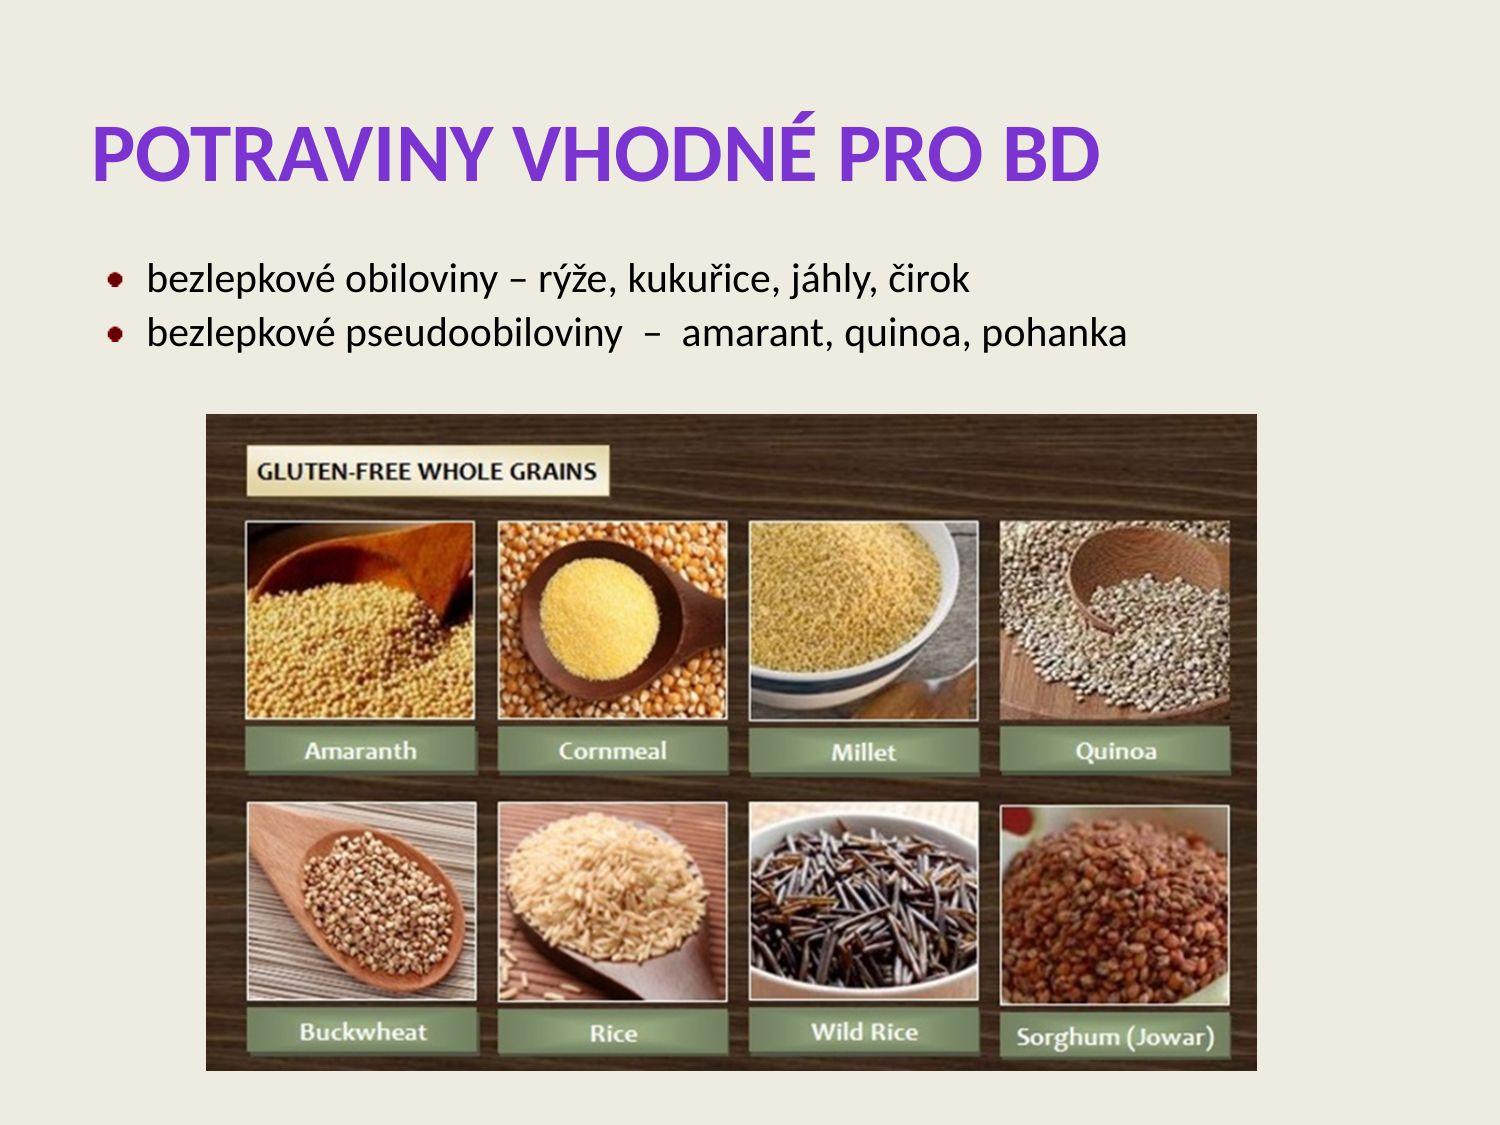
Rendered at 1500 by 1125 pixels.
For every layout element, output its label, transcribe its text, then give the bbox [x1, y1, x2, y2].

picture [206, 413, 1258, 1071]
picture [104, 319, 127, 342]
title Potraviny vhodné pro BD [76, 54, 1427, 243]
picture [104, 265, 127, 287]
list bezlepkové obiloviny – rýže, kukuřice, jáhly, čirok bezlepkové pseudoobiloviny – amarant, quinoa, pohanka [75, 243, 1425, 1071]
